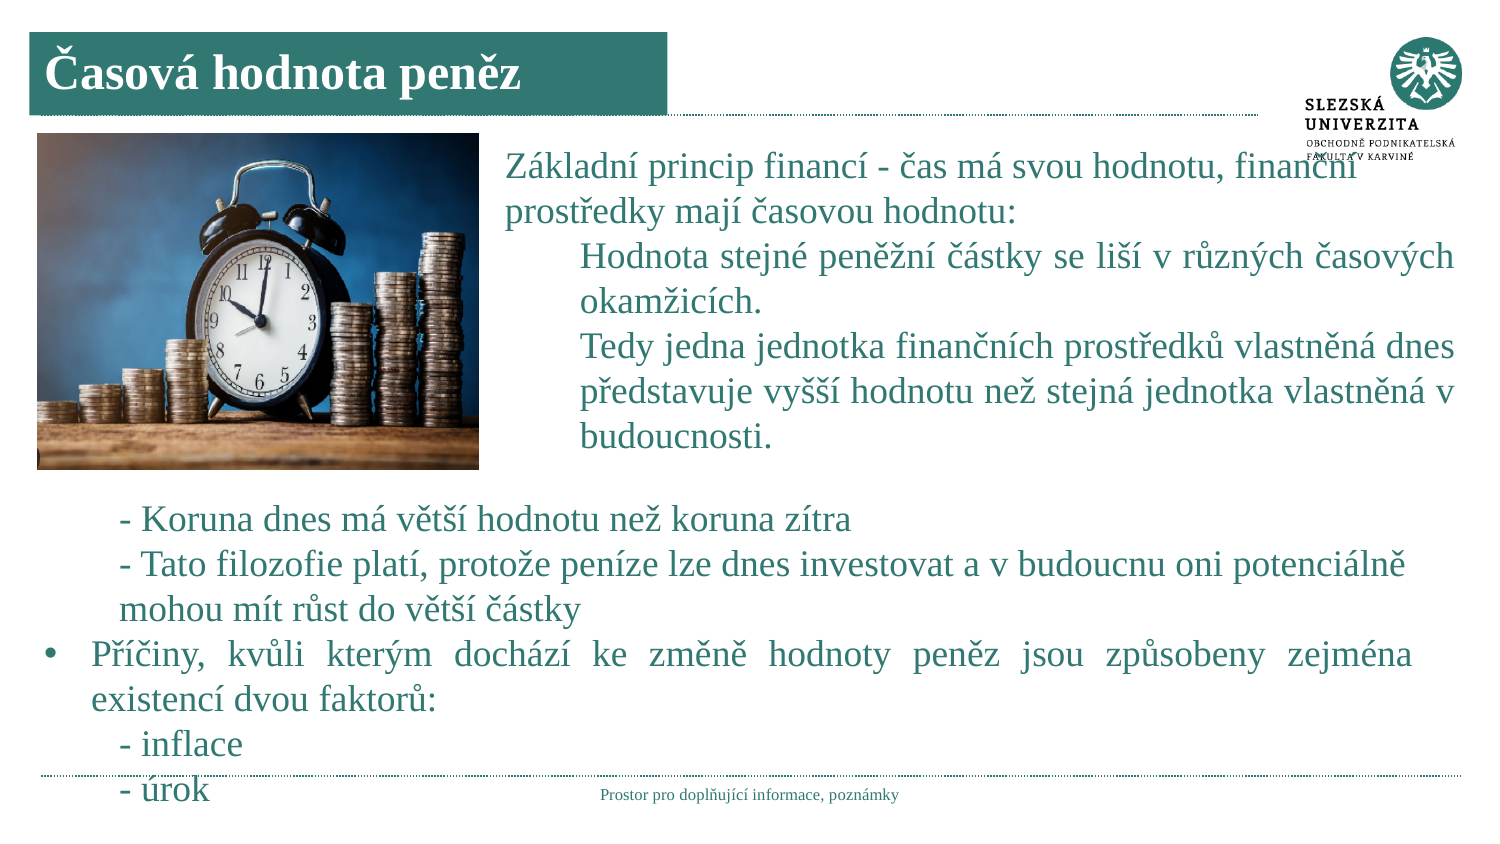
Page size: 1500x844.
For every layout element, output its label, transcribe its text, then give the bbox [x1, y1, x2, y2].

text_box - Koruna dnes má větší hodnotu než koruna zítra - Tato filozofie platí, protože peníze lze dnes investovat a v budoucnu oni potenciálně mohou mít růst do větší částky Příčiny, kvůli kterým dochází ke změně hodnoty peněz jsou způsobeny zejména existencí dvou faktorů: - inflace - úrok [29, 487, 1430, 817]
picture [37, 133, 479, 470]
title Časová hodnota peněz [29, 32, 668, 116]
list Základní princip financí - čas má svou hodnotu, finanční prostředky mají časovou hodnotu: Hodnota stejné peněžní částky se liší v různých časových okamžicích. Tedy jedna jednotka finančních prostředků vlastněná dnes představuje vyšší hodnotu než stejná jednotka vlastněná v budoucnosti. [490, 133, 1471, 477]
picture [1305, 37, 1462, 133]
